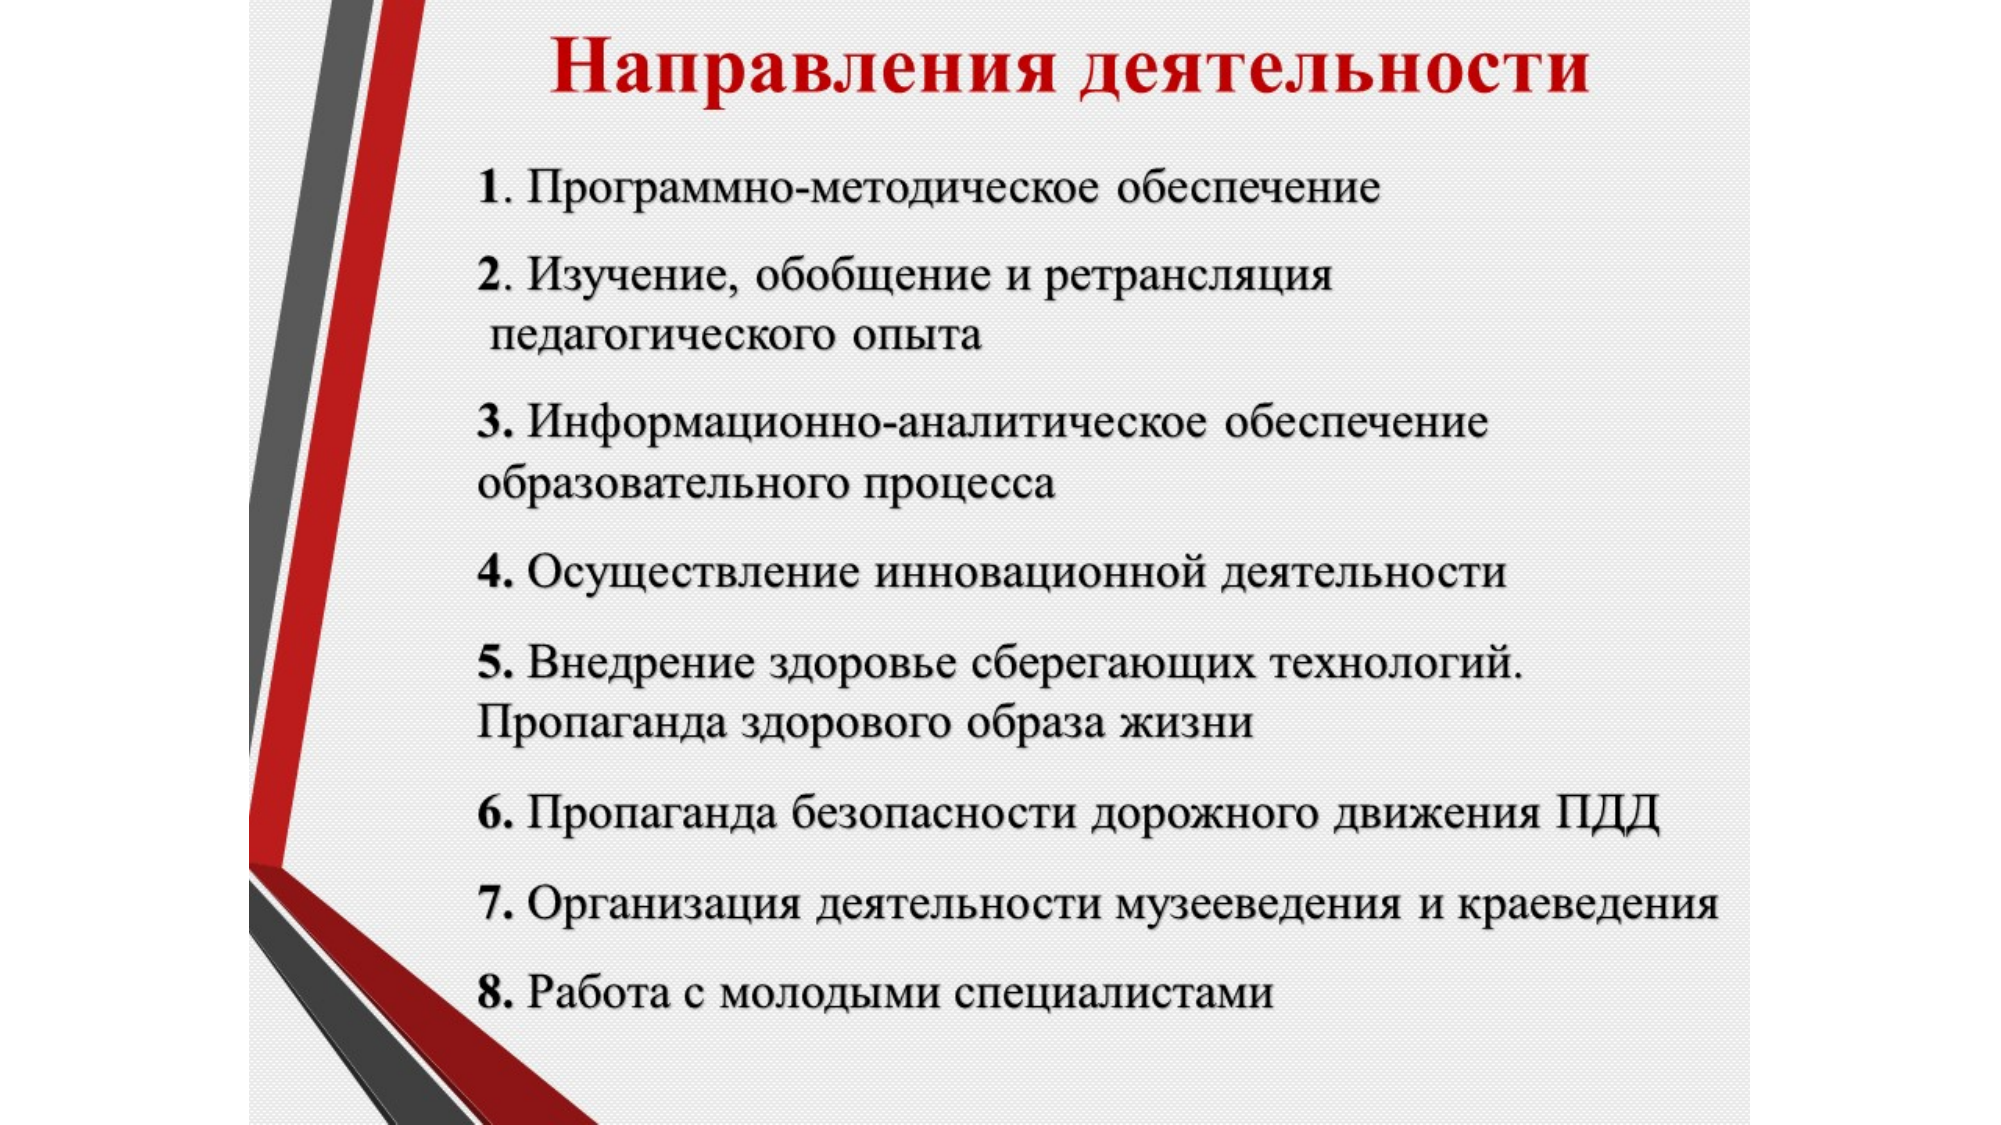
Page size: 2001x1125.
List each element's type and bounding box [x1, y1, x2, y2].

picture [249, 0, 1750, 1125]
